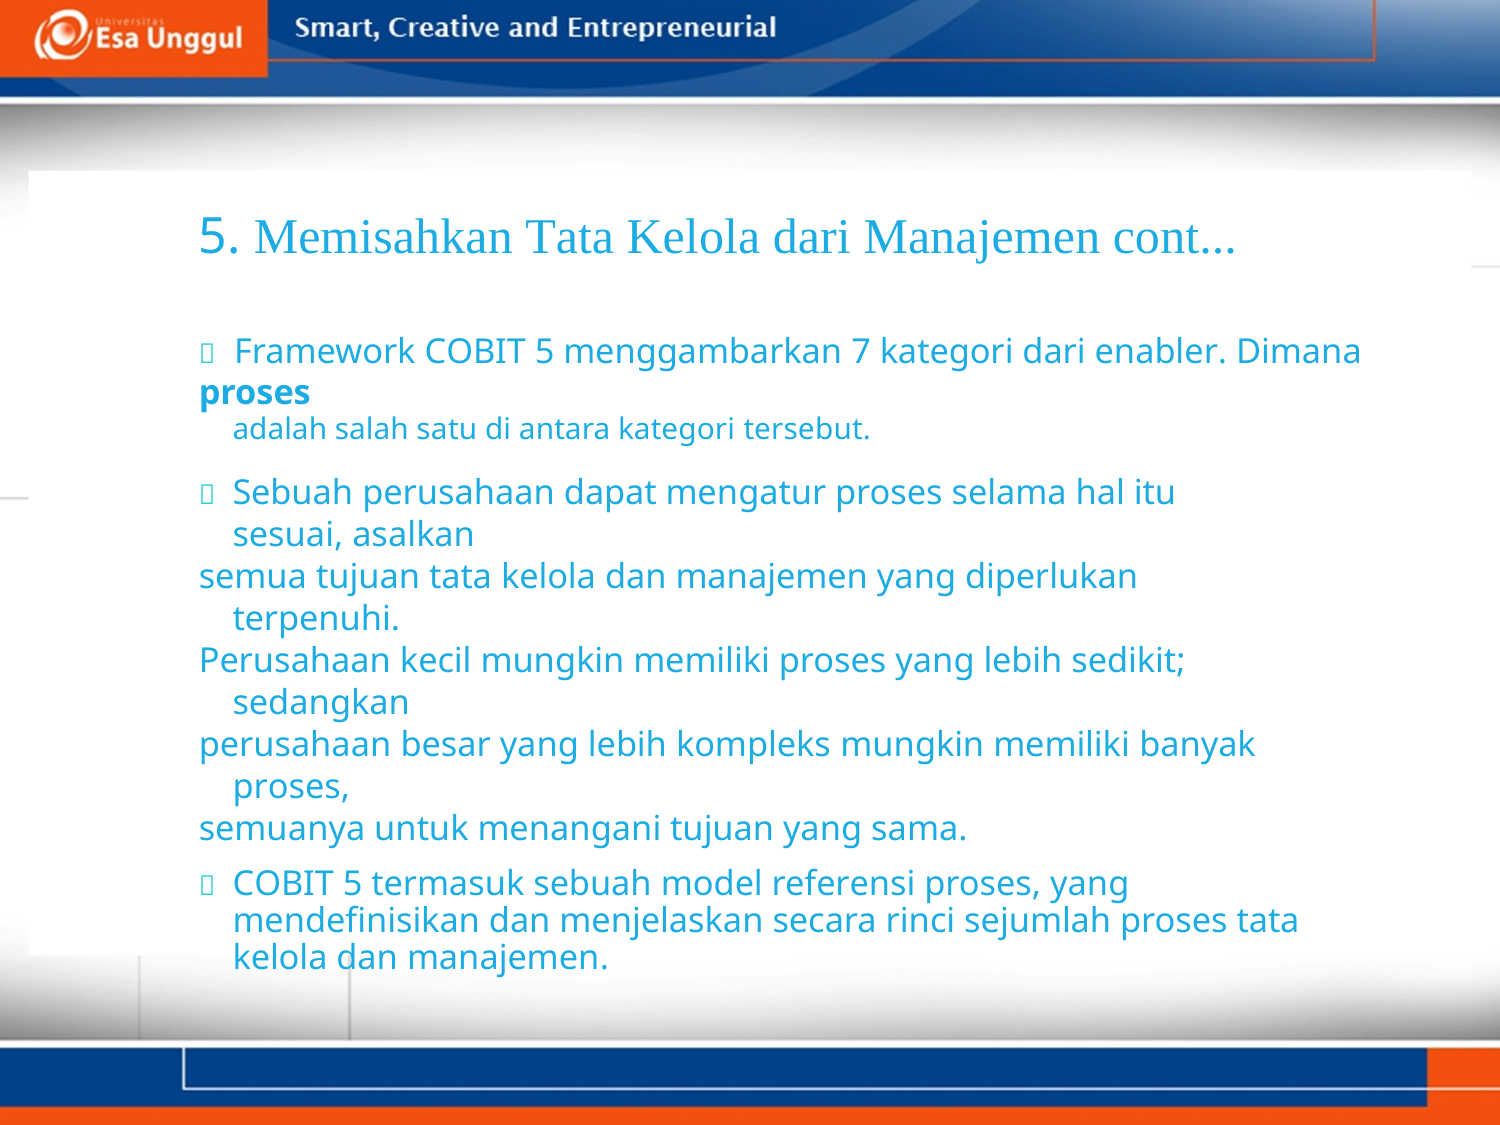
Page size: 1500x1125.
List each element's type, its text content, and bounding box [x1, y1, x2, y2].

picture [0, 0, 1500, 1125]
text_box 5. Memisahkan Tata Kelola dari Manajemen cont...  Framework COBIT 5 menggambarkan 7 kategori dari enabler. Dimana proses adalah salah satu di antara kategori tersebut.  Sebuah perusahaan dapat mengatur proses selama hal itu sesuai, asalkan semua tujuan tata kelola dan manajemen yang diperlukan terpenuhi. Perusahaan kecil mungkin memiliki proses yang lebih sedikit; sedangkan perusahaan besar yang lebih kompleks mungkin memiliki banyak proses, semuanya untuk menangani tujuan yang sama.  COBIT 5 termasuk sebuah model referensi proses, yang mendefinisikan dan menjelaskan secara rinci sejumlah proses tata kelola dan manajemen. 24 [28, 170, 1471, 956]
